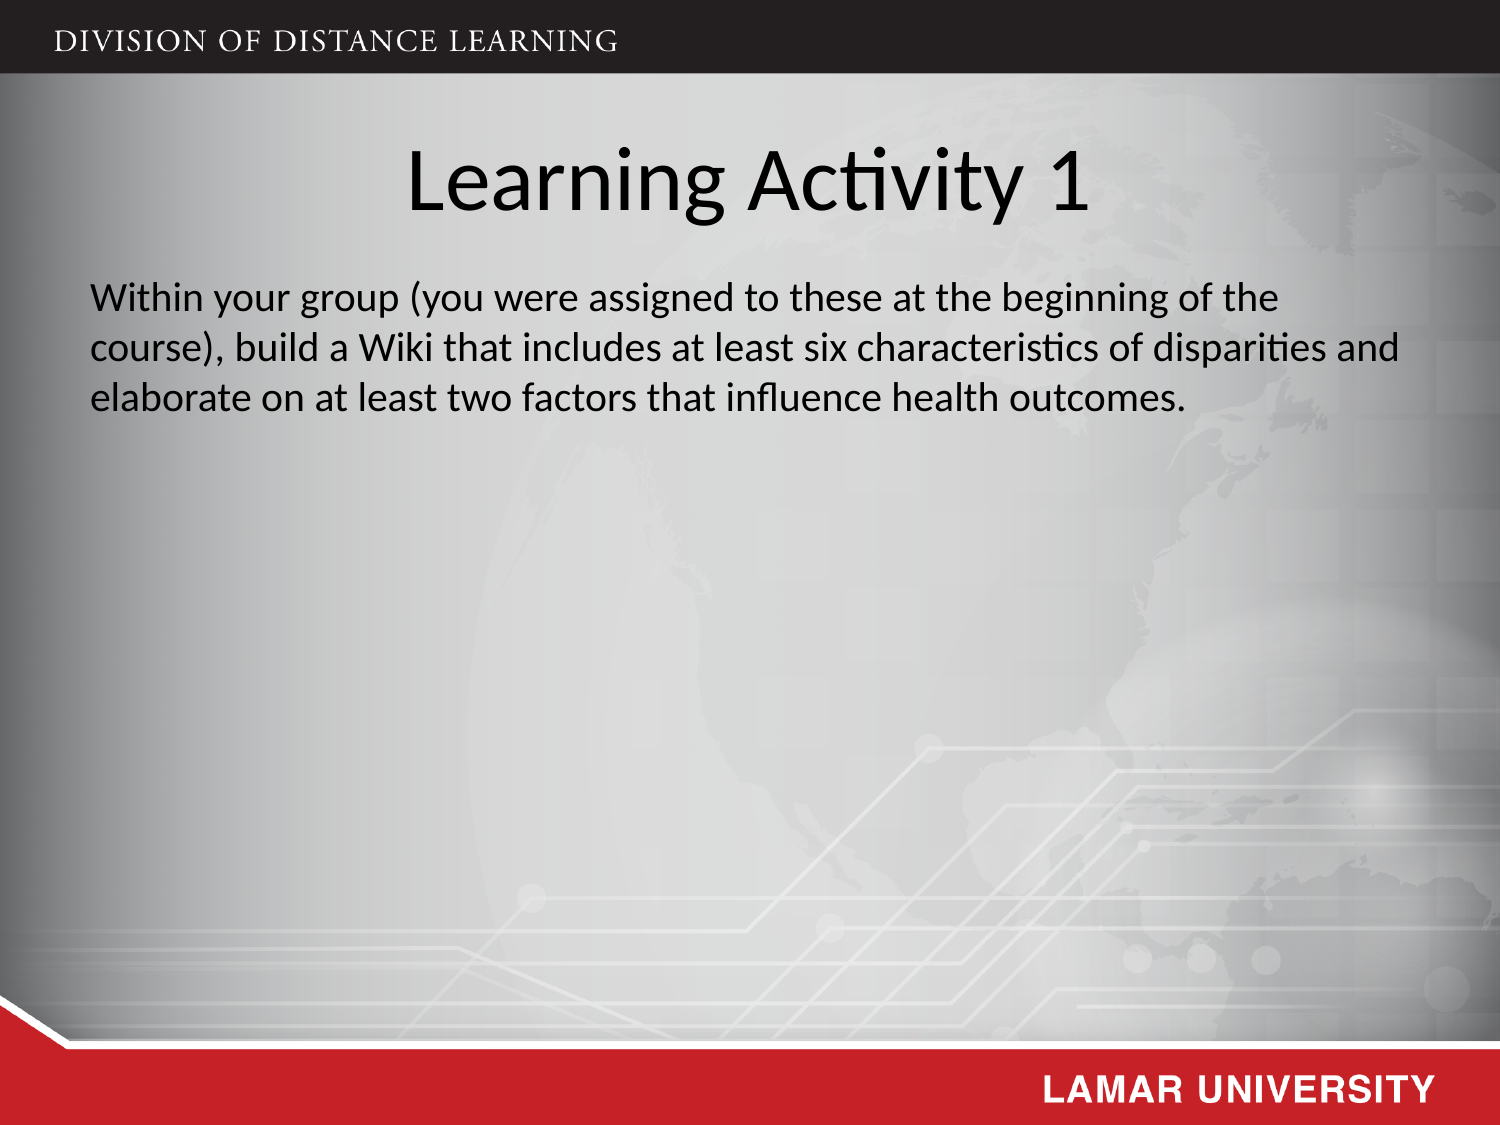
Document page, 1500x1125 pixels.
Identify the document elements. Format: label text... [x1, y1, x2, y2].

title Learning Activity 1 [75, 79, 1425, 262]
picture [0, 0, 1500, 1125]
list Within your group (you were assigned to these at the beginning of the course), build a Wiki that includes at least six characteristics of disparities and elaborate on at least two factors that influence health outcomes. [75, 262, 1425, 1005]
